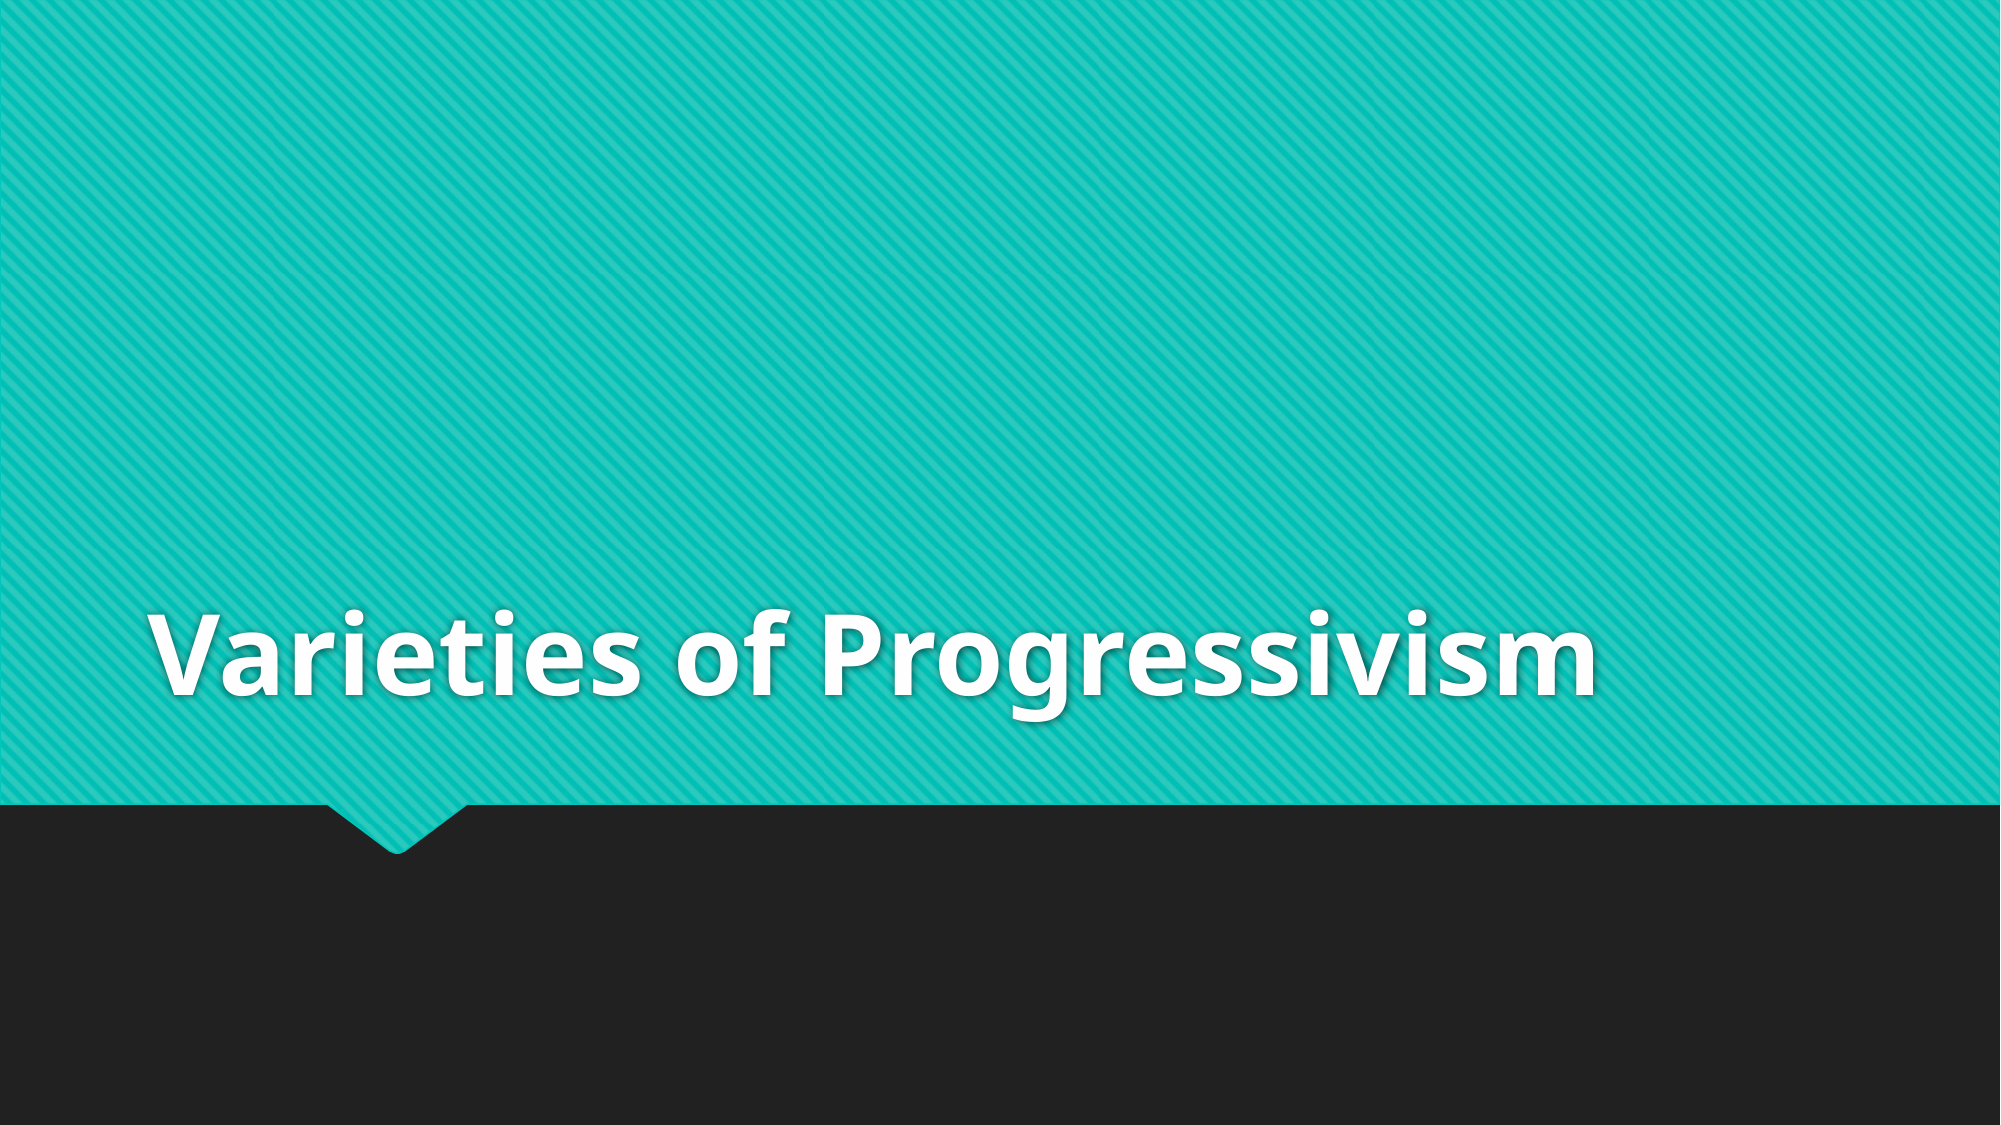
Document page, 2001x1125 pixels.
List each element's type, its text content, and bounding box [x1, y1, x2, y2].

title Varieties of Progressivism [132, 237, 1868, 726]
